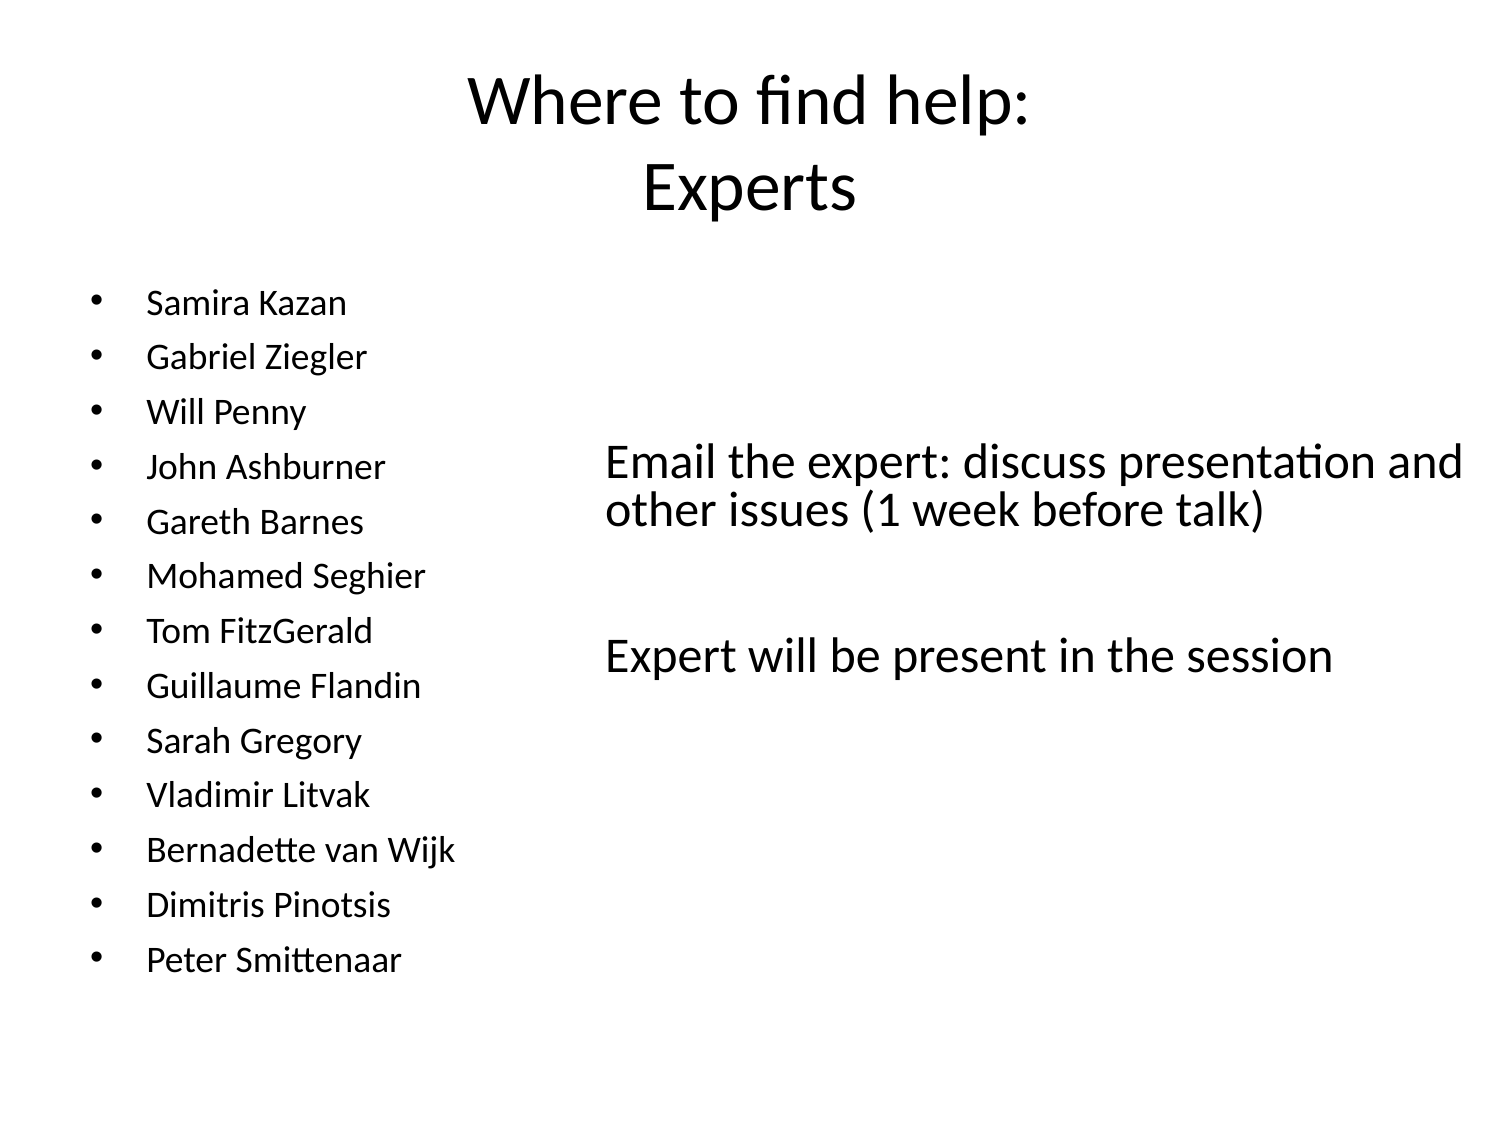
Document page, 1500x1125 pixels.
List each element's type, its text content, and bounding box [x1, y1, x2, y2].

text_box Email the expert: discuss presentation and other issues (1 week before talk) Expert will be present in the session [590, 432, 1500, 734]
list Samira Kazan Gabriel Ziegler Will Penny John Ashburner Gareth Barnes Mohamed Seghier Tom FitzGerald Guillaume Flandin Sarah Gregory Vladimir Litvak Bernadette van Wijk Dimitris Pinotsis Peter Smittenaar [75, 278, 1425, 1022]
title Where to find help: Experts [75, 45, 1425, 233]
